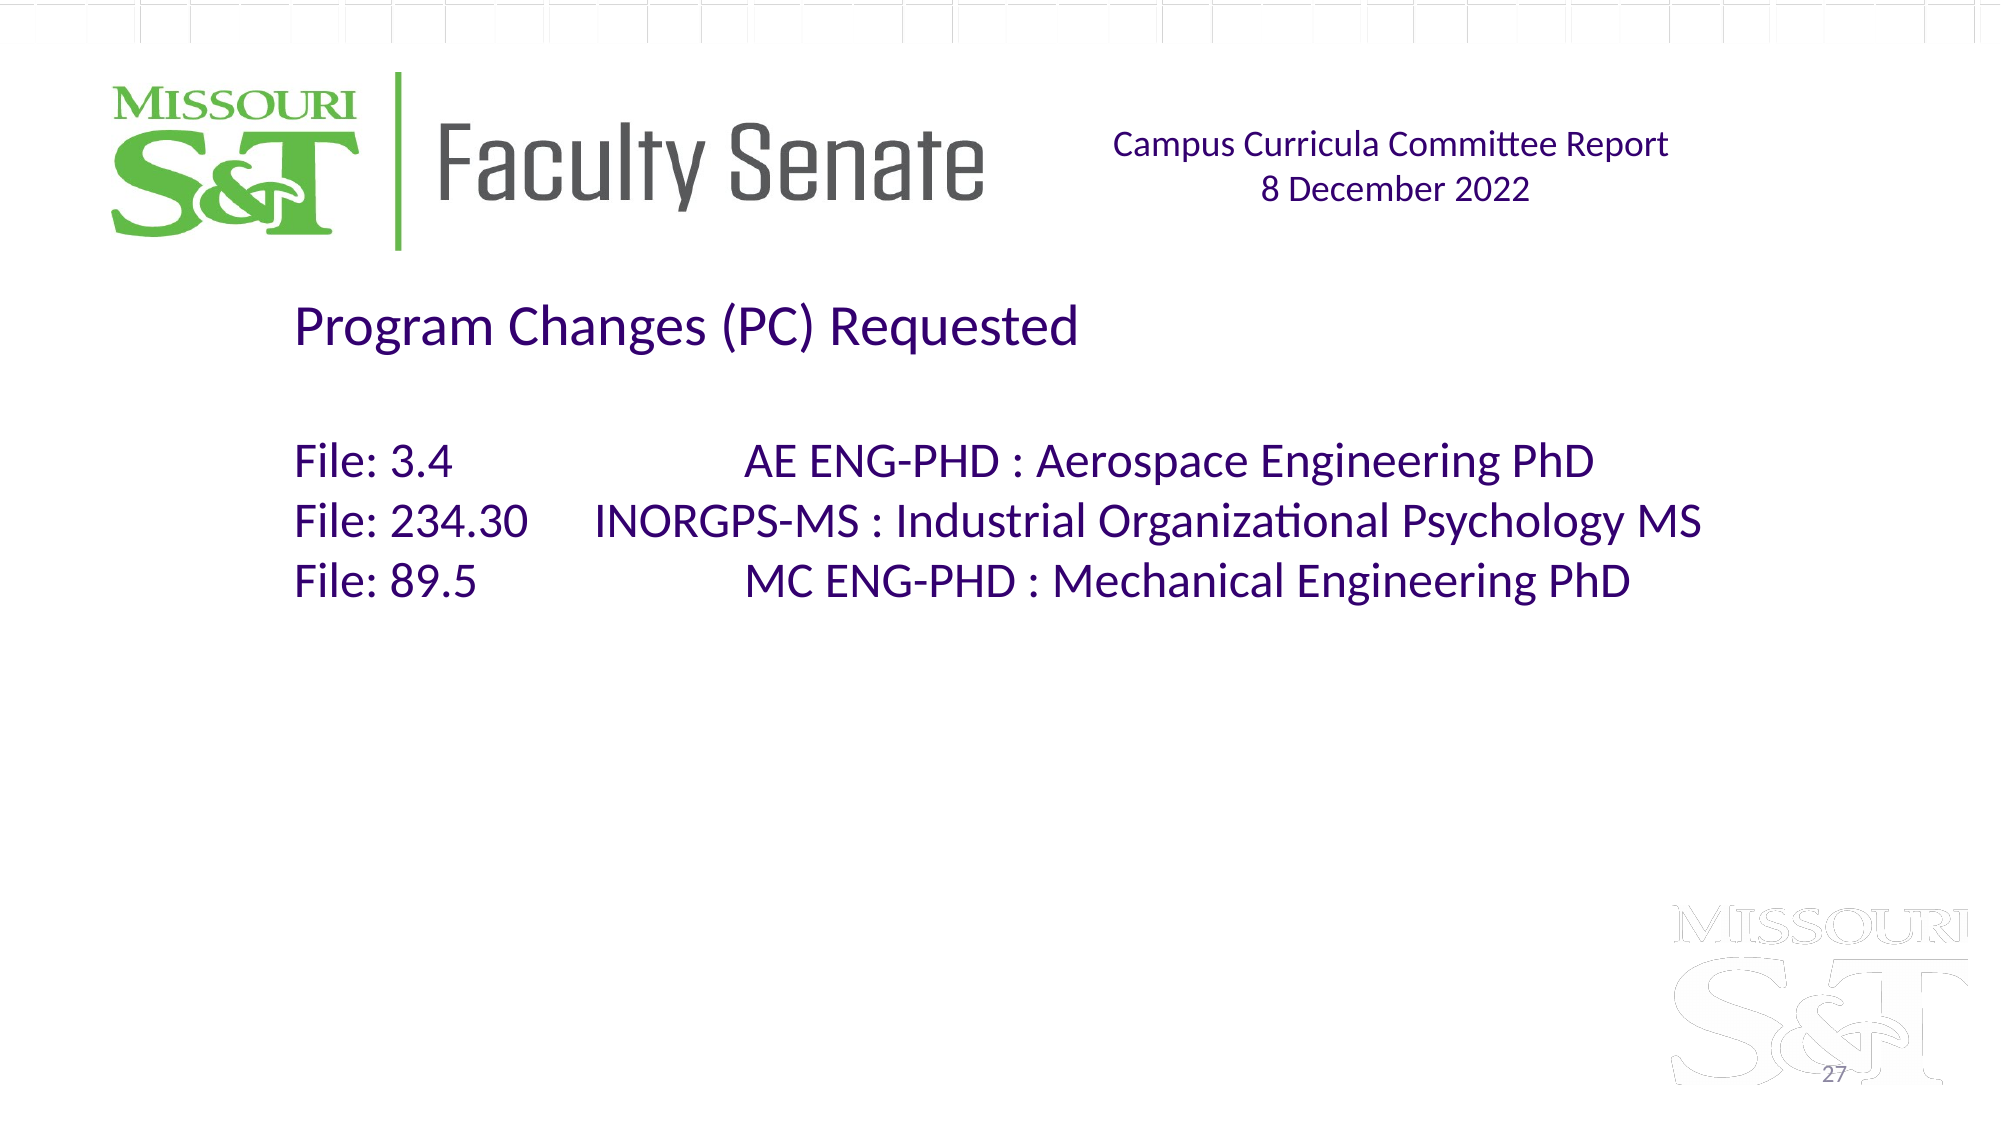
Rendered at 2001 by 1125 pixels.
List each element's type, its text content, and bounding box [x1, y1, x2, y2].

picture [1671, 905, 1968, 1085]
picture [0, 0, 2001, 44]
text_box Campus Curricula Committee Report 8 December 2022 [1089, 111, 1702, 262]
slide_number 27 [1412, 1042, 1863, 1103]
picture [111, 72, 983, 251]
text_box Program Changes (PC) Requested File: 3.4 AE ENG-PHD : Aerospace Engineering PhD File: 234.30 INORGPS-MS : Industrial Organizational Psychology MS File: 89.5 MC ENG-PHD : Mechanical Engineering PhD [279, 279, 1740, 1030]
